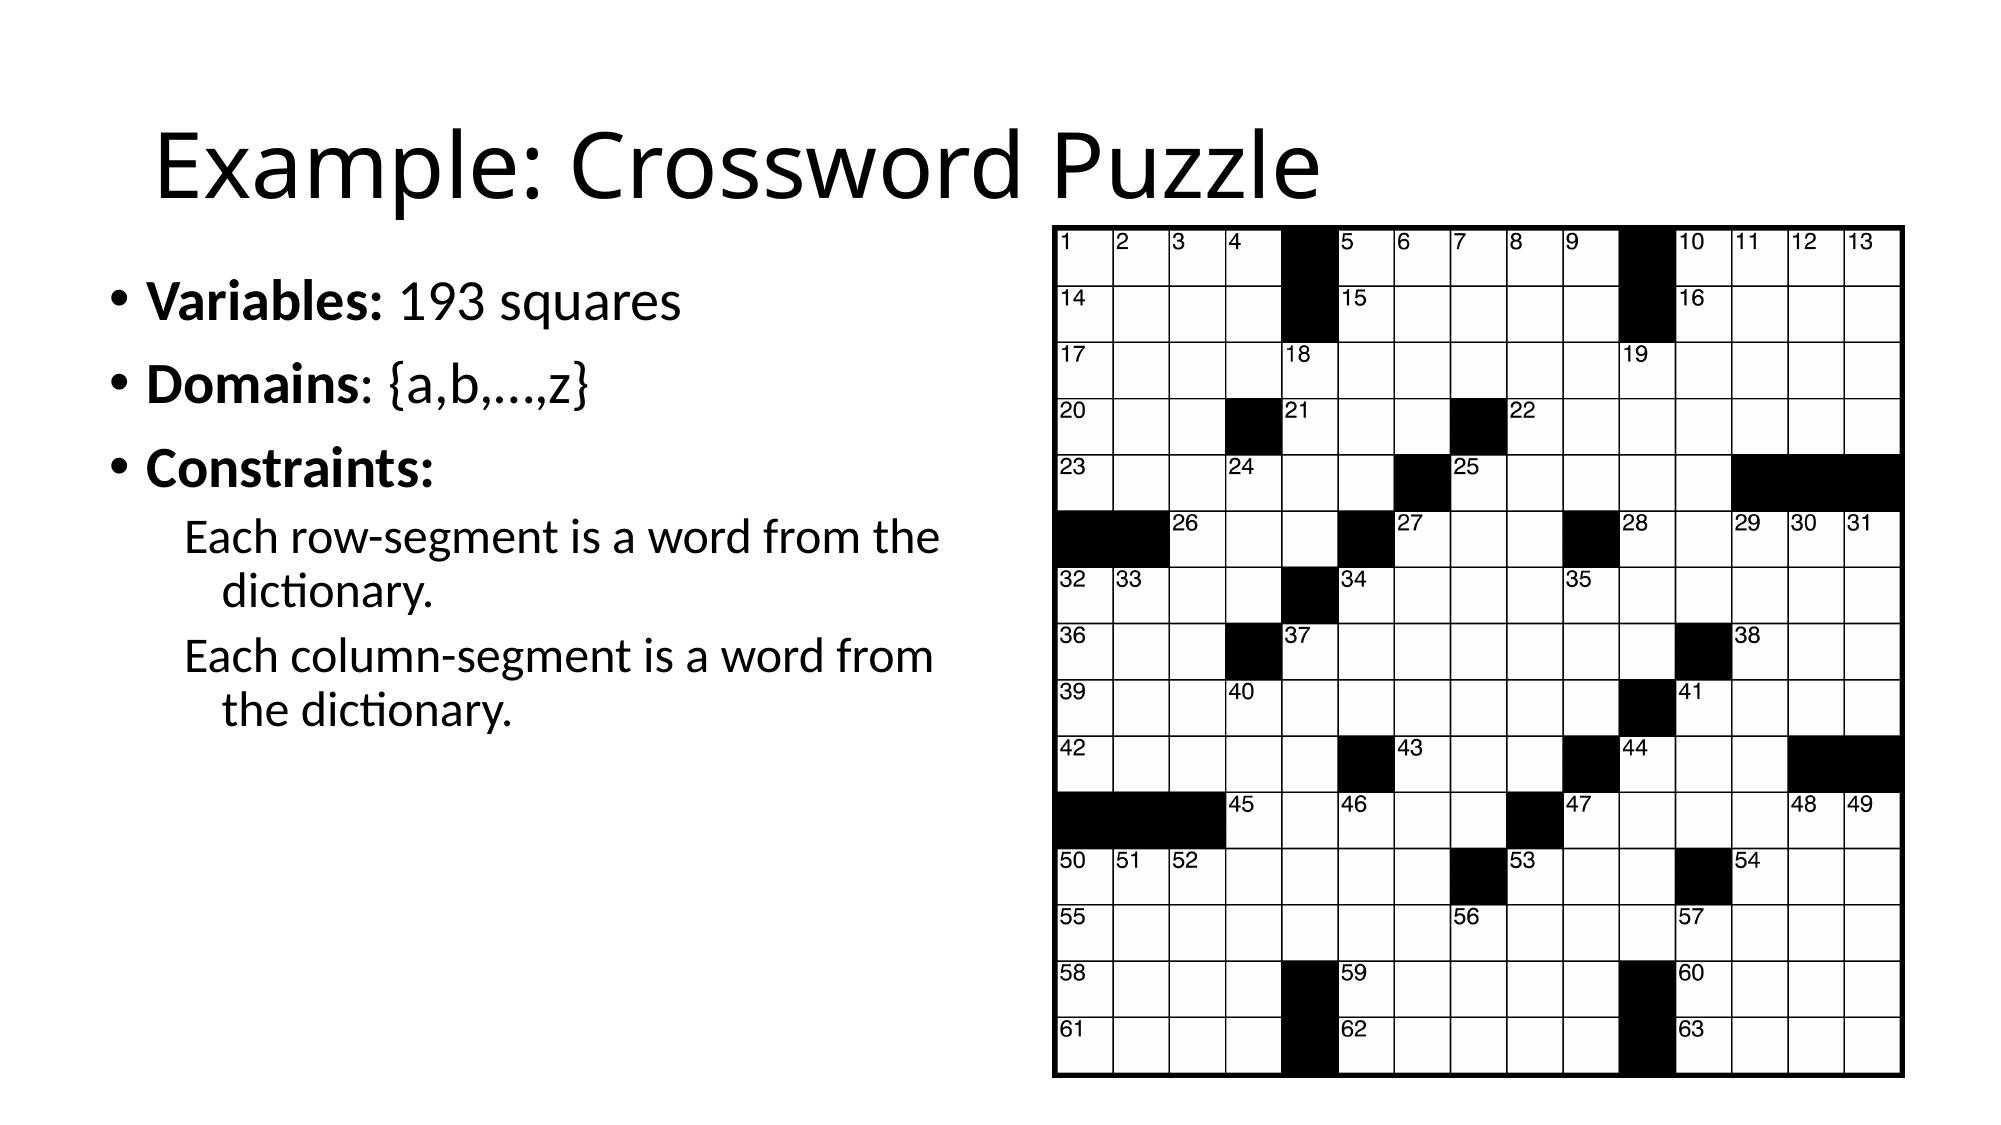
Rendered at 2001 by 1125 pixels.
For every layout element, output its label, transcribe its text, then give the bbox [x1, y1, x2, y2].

picture [1052, 225, 1905, 1078]
list Variables: 193 squares Domains: {a,b,…,z} Constraints: Each row-segment is a word from the dictionary. Each column-segment is a word from the dictionary. [94, 262, 978, 1038]
title Example: Crossword Puzzle [137, 59, 1863, 278]
